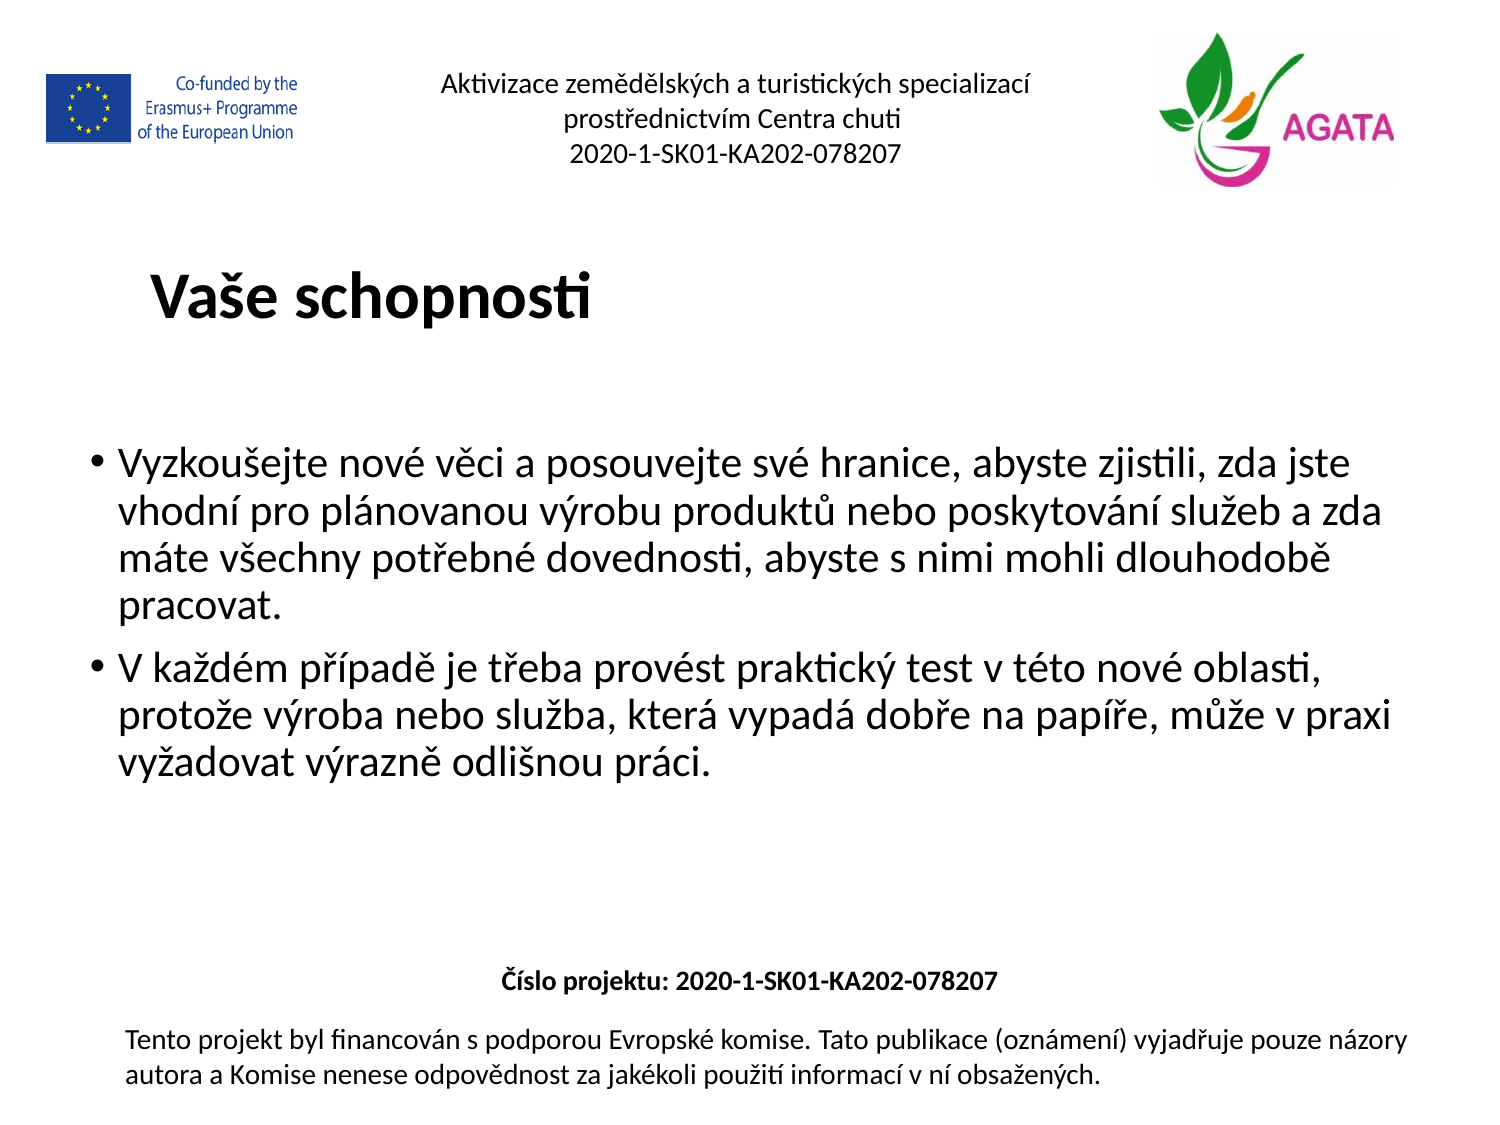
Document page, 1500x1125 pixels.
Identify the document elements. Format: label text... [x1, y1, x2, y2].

text_box Vaše schopnosti [135, 244, 1409, 381]
text_box Tento projekt byl financován s podporou Evropské komise. Tato publikace (oznámení) vyjadřuje pouze názory autora a Komise nenese odpovědnost za jakékoli použití informací v ní obsažených. [110, 1013, 1500, 1098]
text_box Vyzkoušejte nové věci a posouvejte své hranice, abyste zjistili, zda jste vhodní pro plánovanou výrobu produktů nebo poskytování služeb a zda máte všechny potřebné dovednosti, abyste s nimi mohli dlouhodobě pracovat. V každém případě je třeba provést praktický test v této nové oblasti, protože výroba nebo služba, která vypadá dobře na papíře, může v praxi vyžadovat výrazně odlišnou práci. [74, 432, 1425, 1005]
picture [1159, 32, 1394, 187]
picture [46, 74, 325, 144]
text_box Aktivizace zemědělských a turistických specializací prostřednictvím Centra chuti 2020-1-SK01-KA202-078207 [360, 57, 1111, 177]
